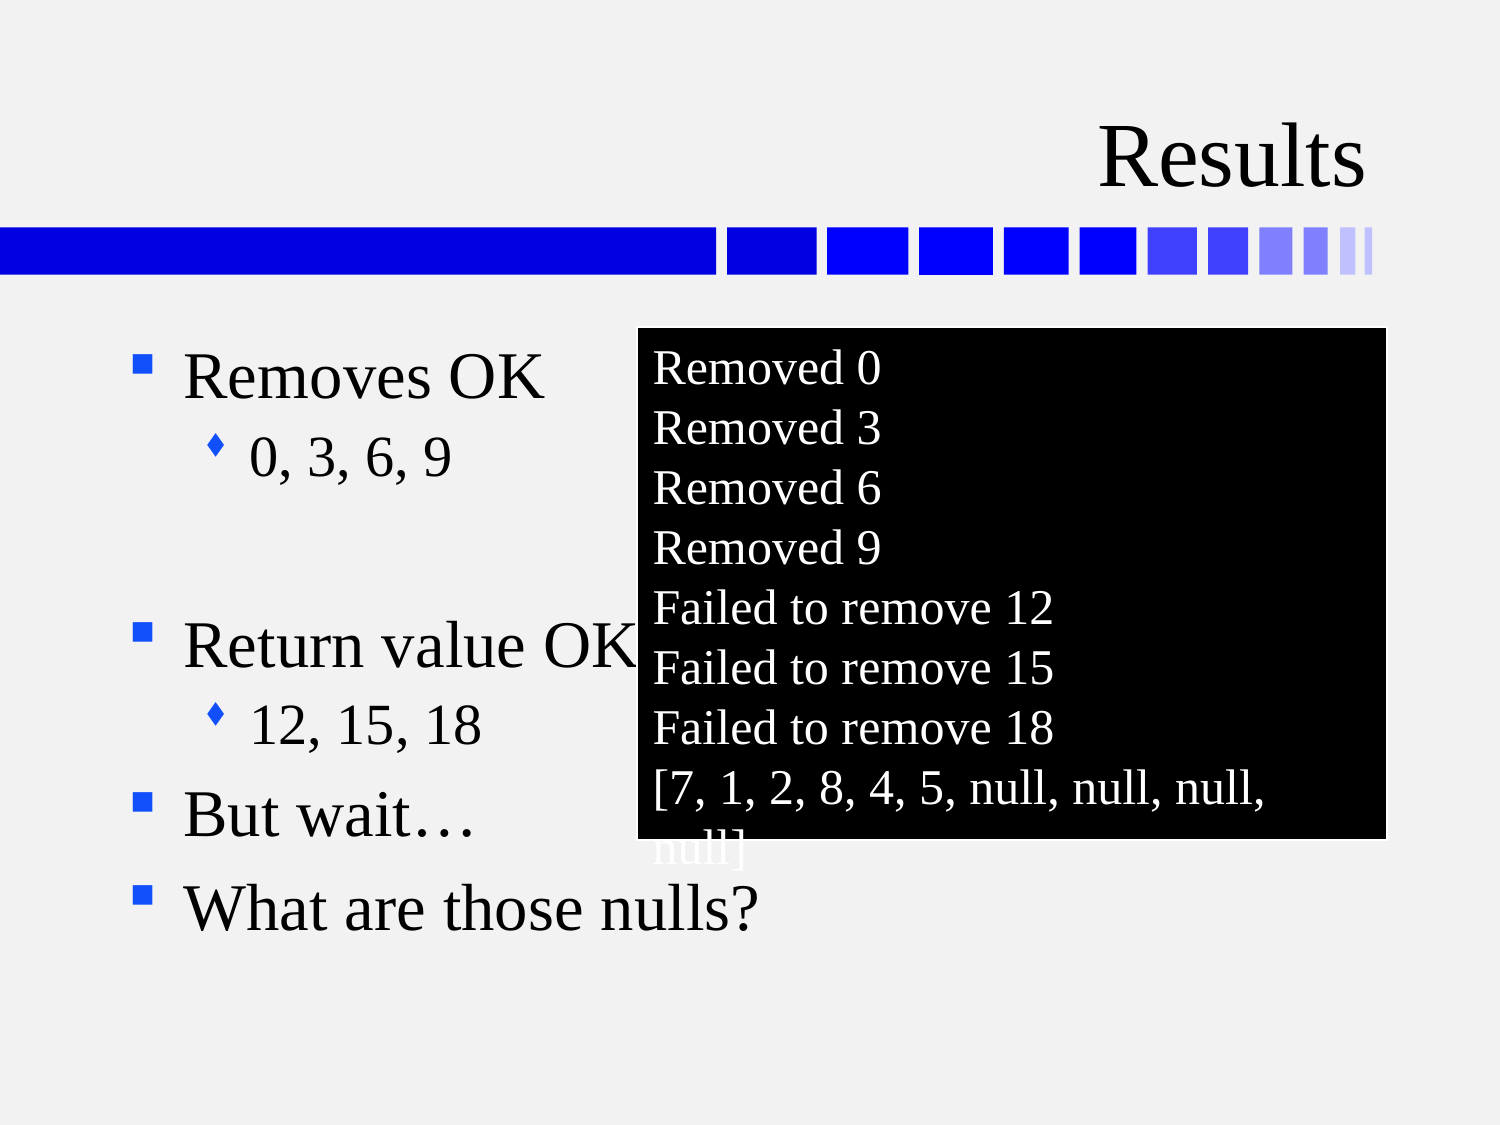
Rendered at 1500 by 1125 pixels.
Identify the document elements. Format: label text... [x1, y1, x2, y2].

text_box Removed 0 Removed 3 Removed 6 Removed 9 Failed to remove 12 Failed to remove 15 Failed to remove 18 [7, 1, 2, 8, 4, 5, null, null, null, null] [637, 327, 1388, 840]
title Results [109, 27, 1383, 213]
list Removes OK 0, 3, 6, 9 Return value OK 12, 15, 18 But wait… What are those nulls? [111, 324, 1388, 1001]
